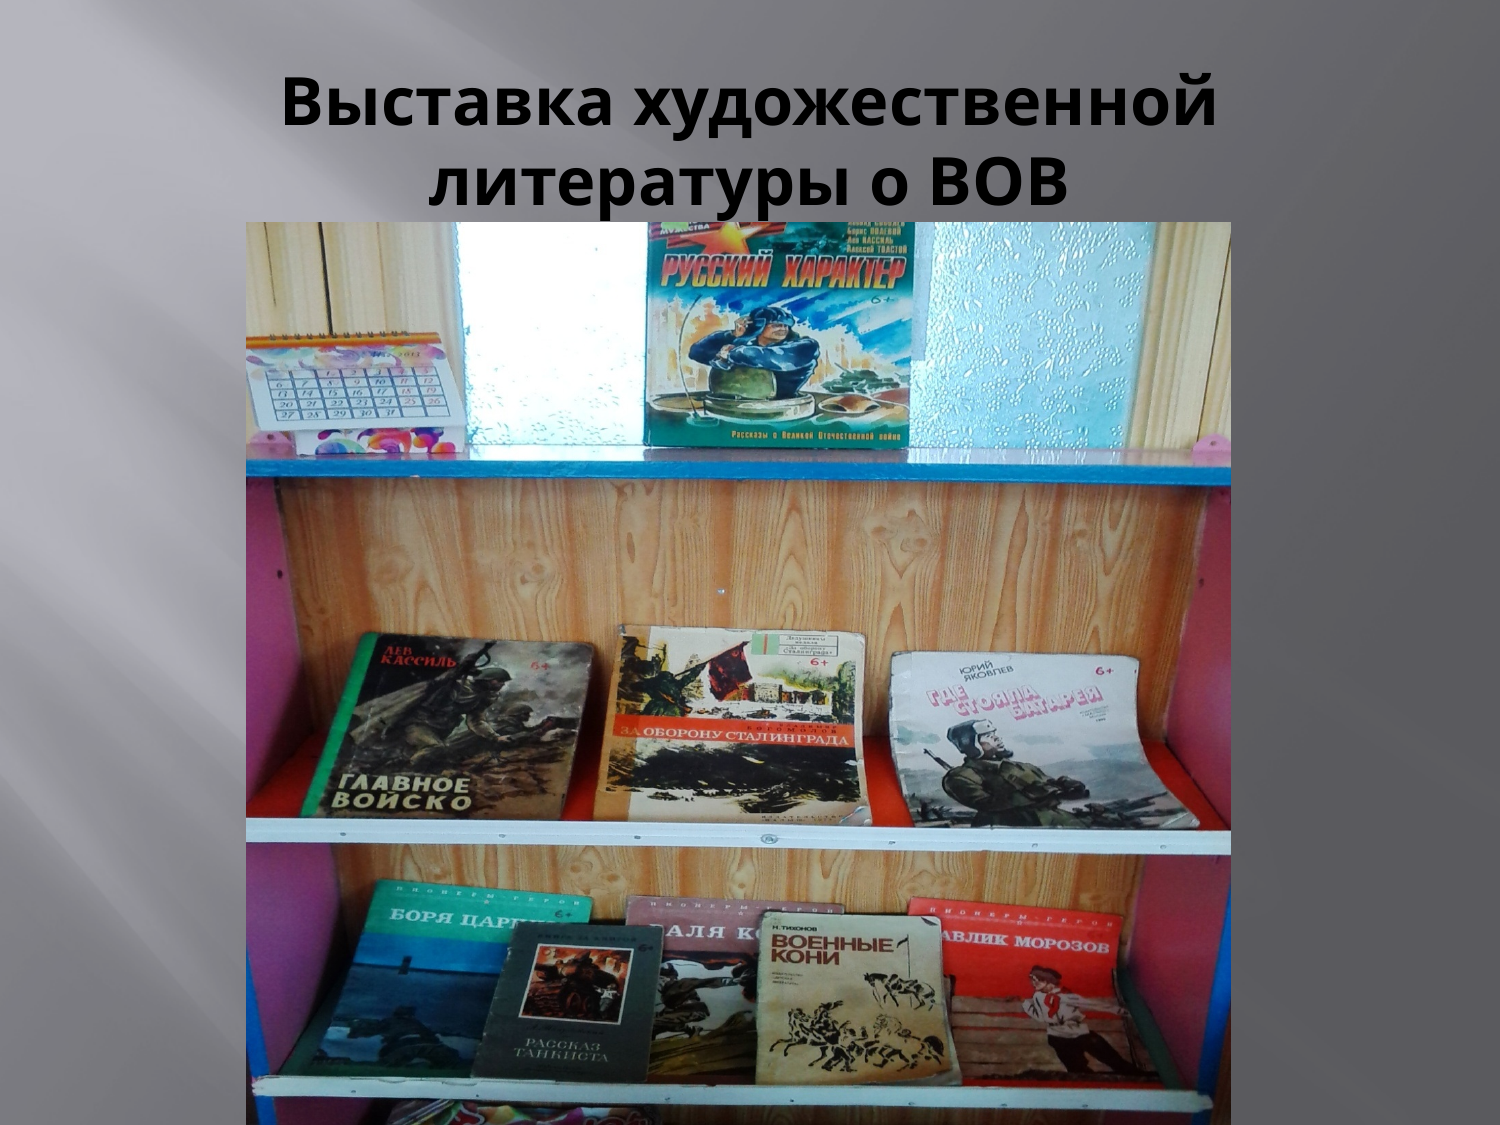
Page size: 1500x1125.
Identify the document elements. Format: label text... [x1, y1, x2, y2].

title Выставка художественной литературы о ВОВ [75, 45, 1425, 233]
picture [245, 222, 1231, 1125]
